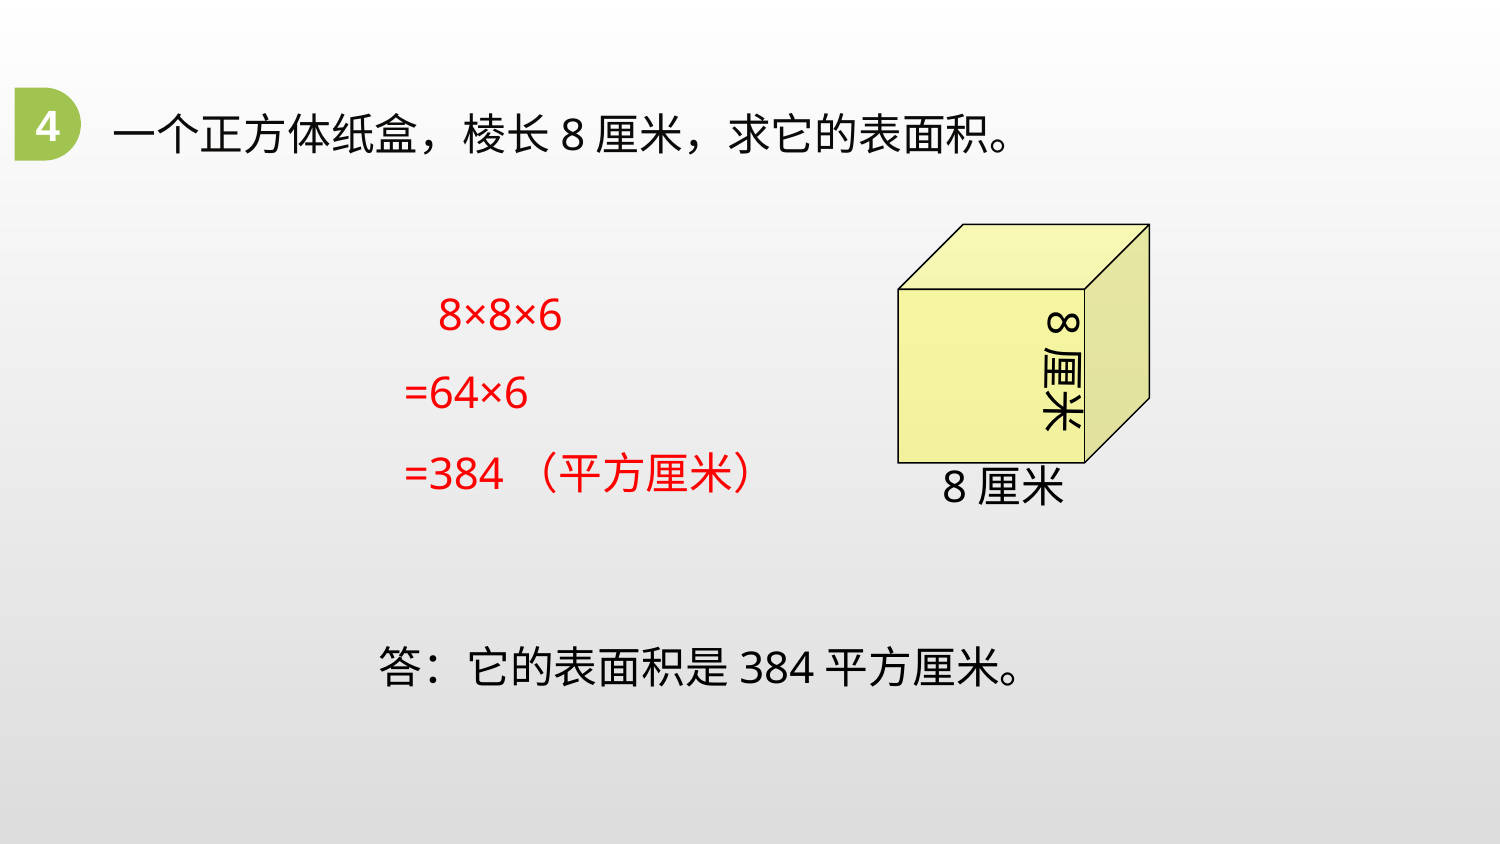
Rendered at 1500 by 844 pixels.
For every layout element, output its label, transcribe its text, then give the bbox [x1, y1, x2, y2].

text_box 答：它的表面积是384平方厘米。 [367, 634, 1098, 698]
text_box 4 [13, 86, 82, 162]
text_box =384（平方厘米） [392, 440, 940, 505]
text_box 一个正方体纸盒，棱长8厘米，求它的表面积。 [101, 101, 1049, 165]
text_box 8×8×6 [426, 281, 718, 345]
text_box =64×6 [392, 359, 768, 423]
text_box 8厘米 [1031, 299, 1098, 454]
text_box [898, 224, 1150, 453]
text_box 8厘米 [930, 453, 1117, 517]
